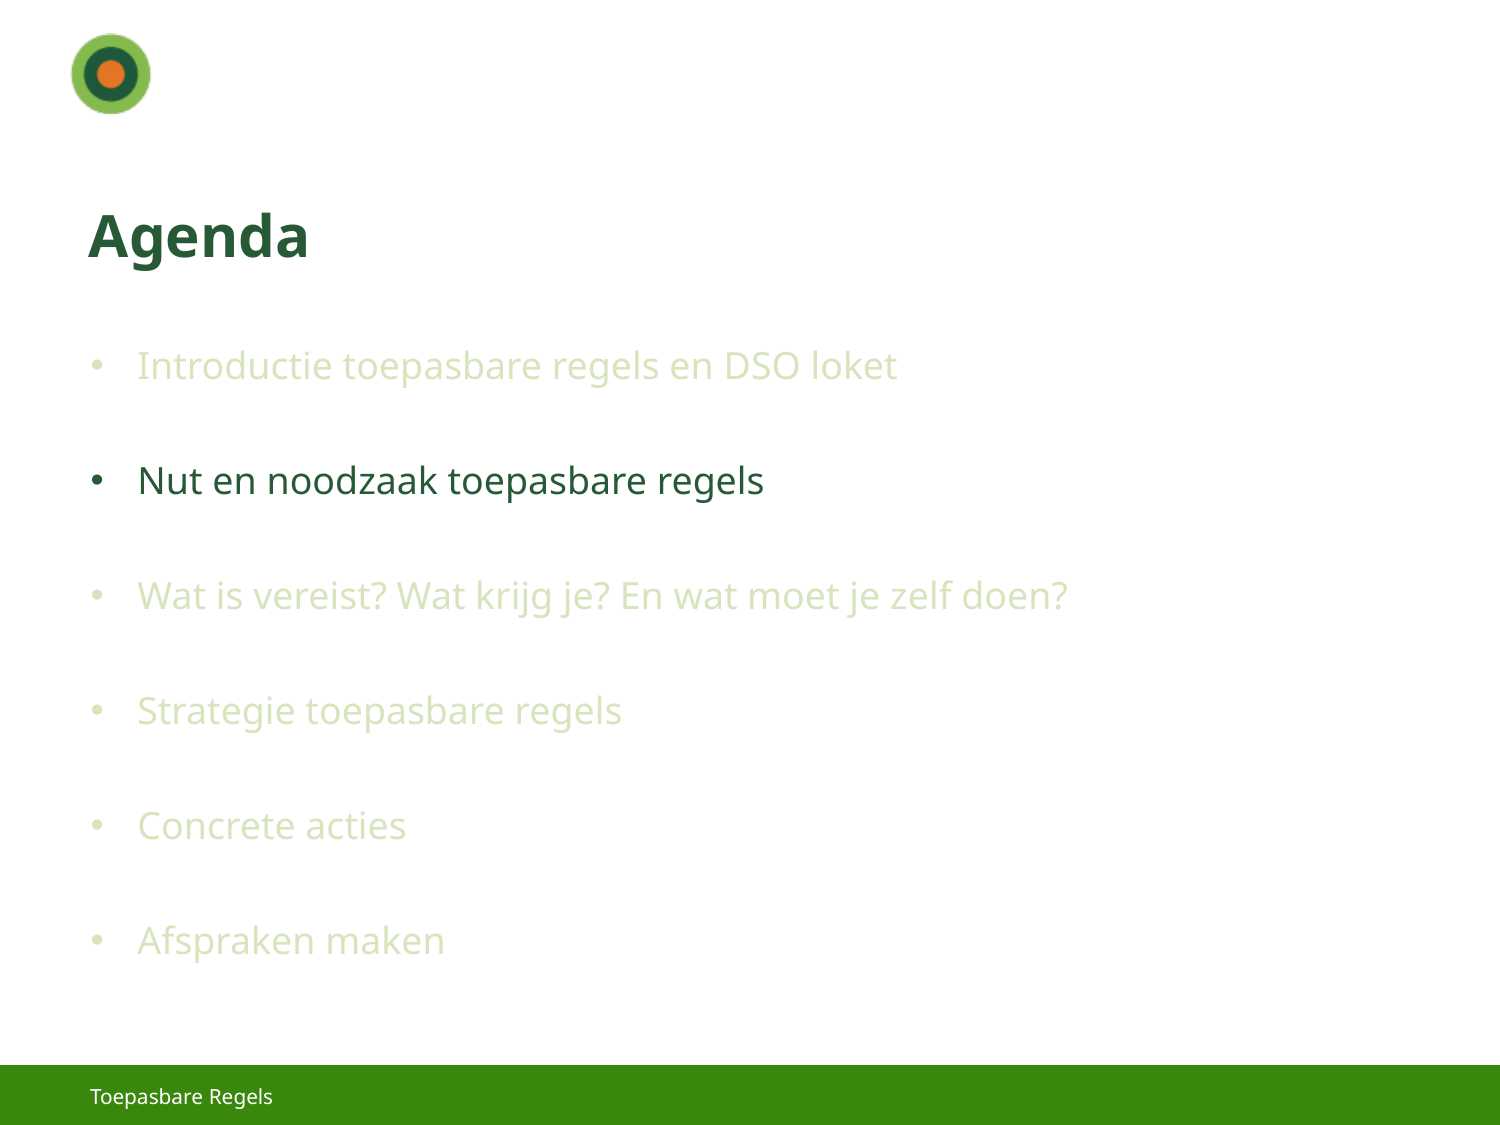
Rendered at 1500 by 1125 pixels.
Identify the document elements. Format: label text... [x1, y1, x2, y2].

list Introductie toepasbare regels en DSO loket Nut en noodzaak toepasbare regels Wat is vereist? Wat krijg je? En wat moet je zelf doen? Strategie toepasbare regels Concrete acties Afspraken maken [75, 329, 1425, 1036]
footer Toepasbare Regels [75, 1068, 550, 1125]
title Agenda [73, 191, 1424, 301]
